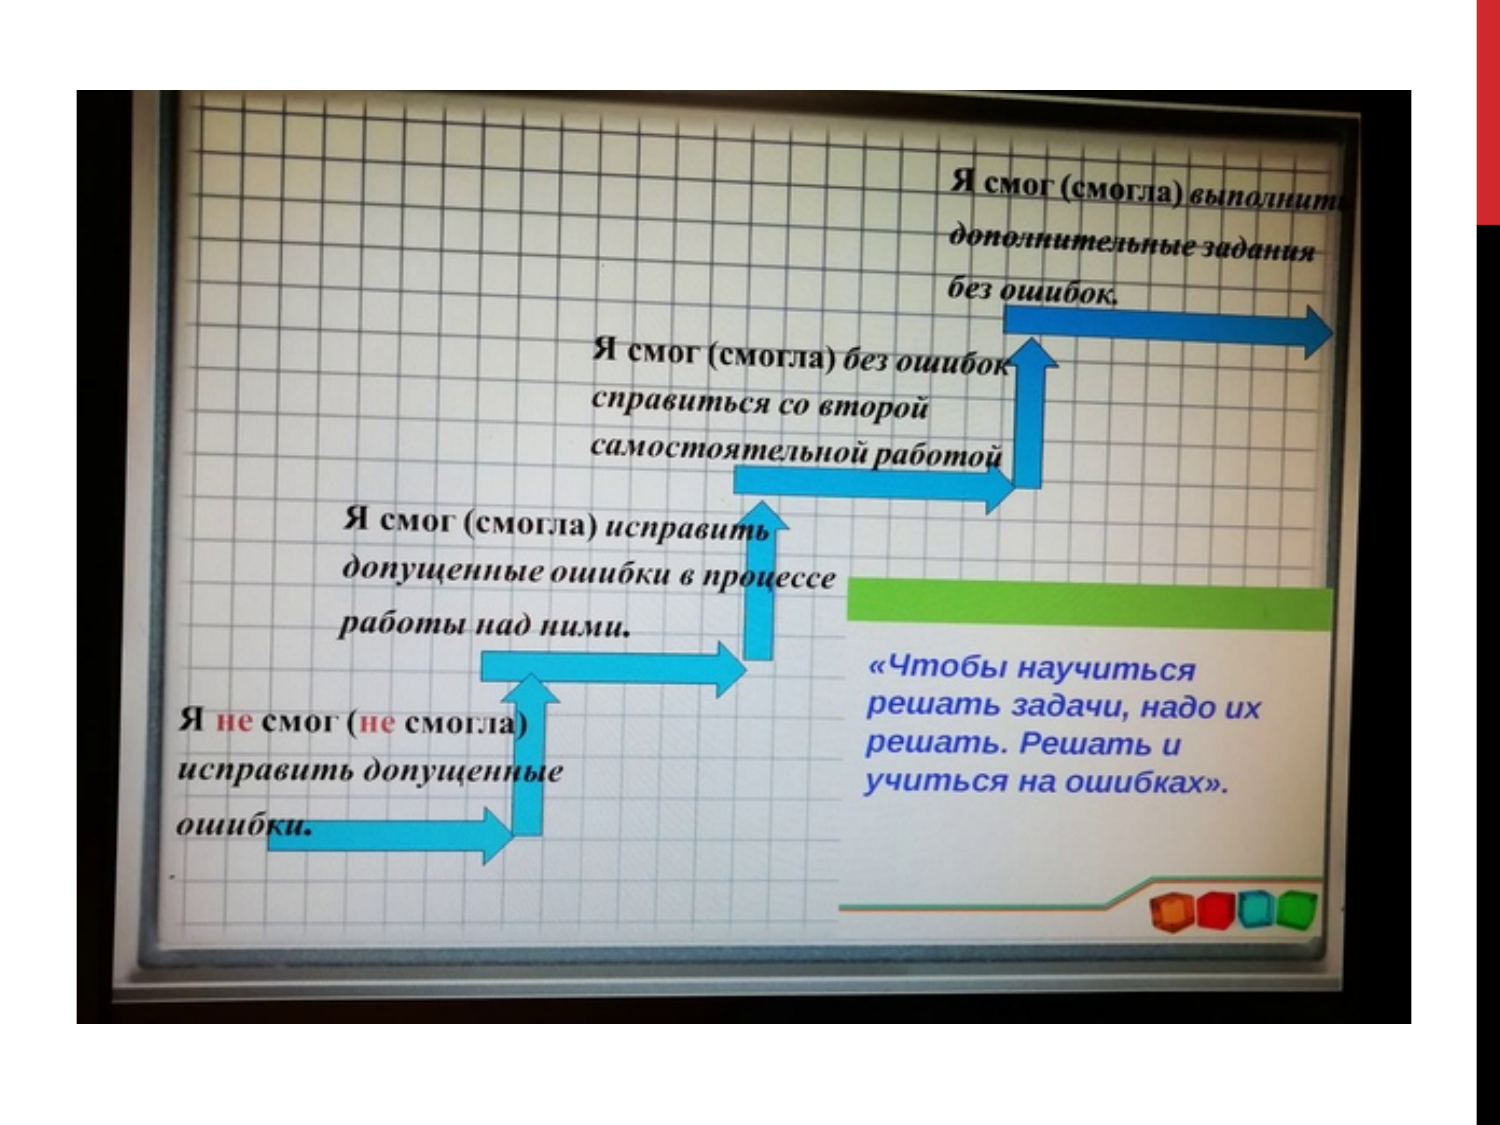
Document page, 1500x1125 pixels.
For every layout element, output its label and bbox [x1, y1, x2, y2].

picture [76, 89, 1413, 1024]
